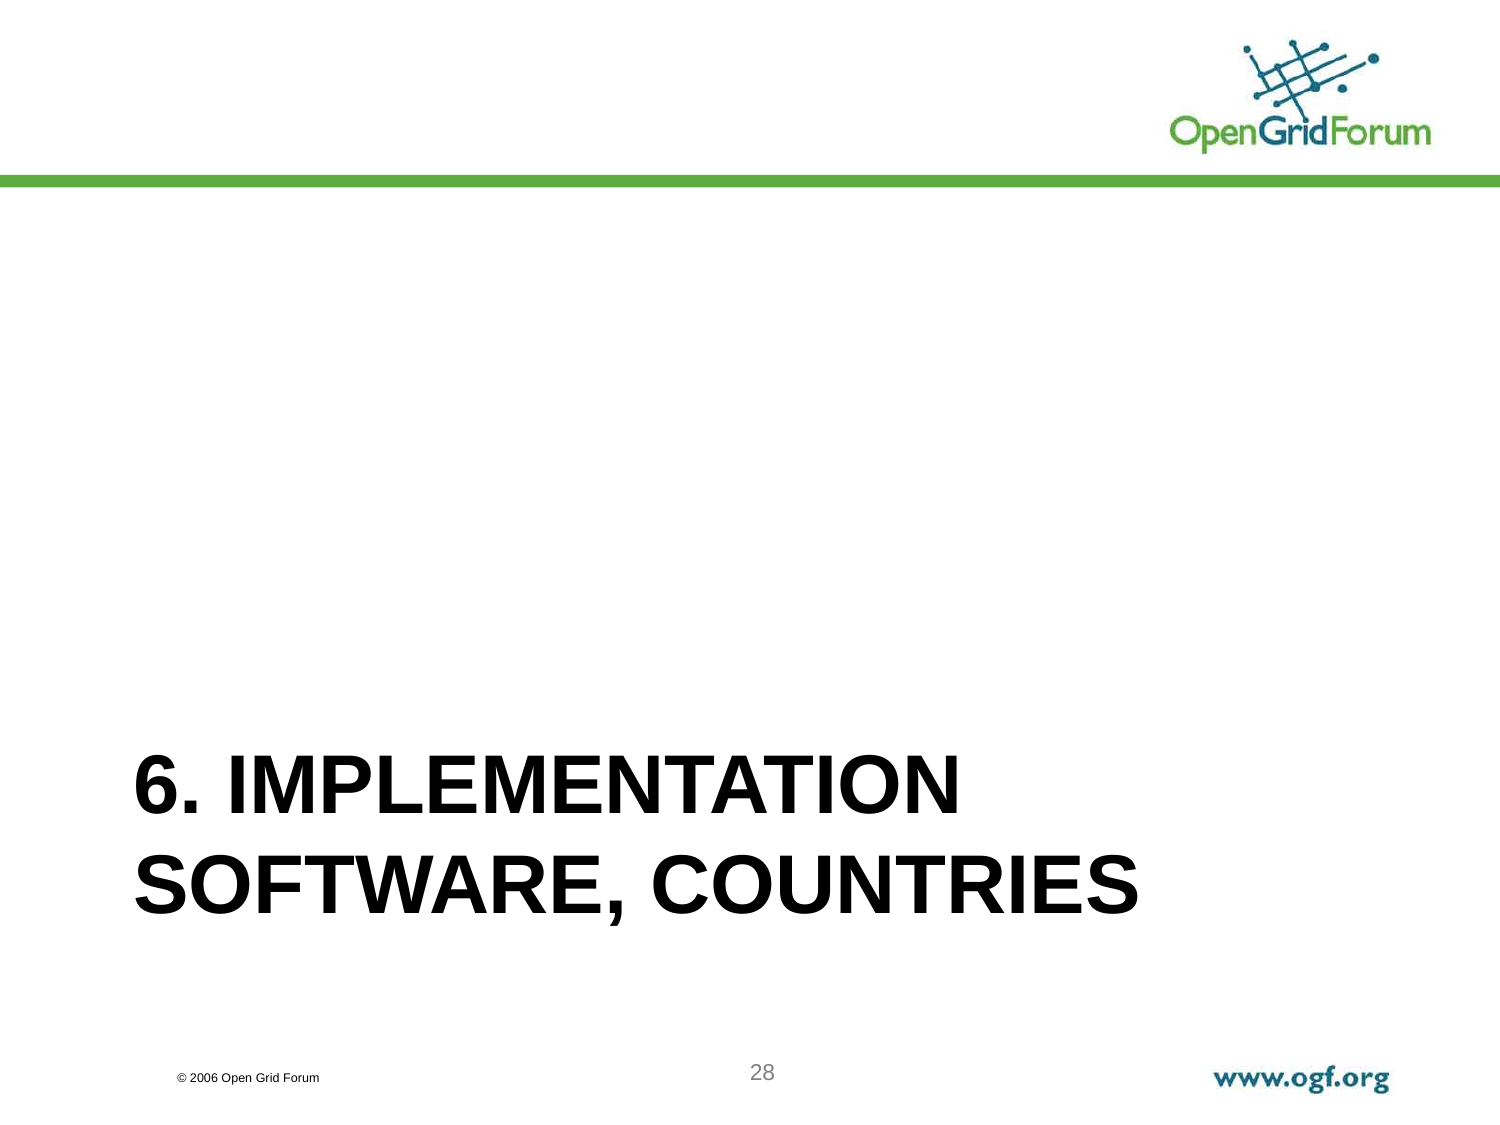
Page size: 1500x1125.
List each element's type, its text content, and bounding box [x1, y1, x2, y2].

picture [0, 188, 1500, 1125]
picture [0, 0, 1500, 174]
footer 28 [324, 1049, 1201, 1125]
title 6. Implementation software, countries [118, 722, 1394, 947]
